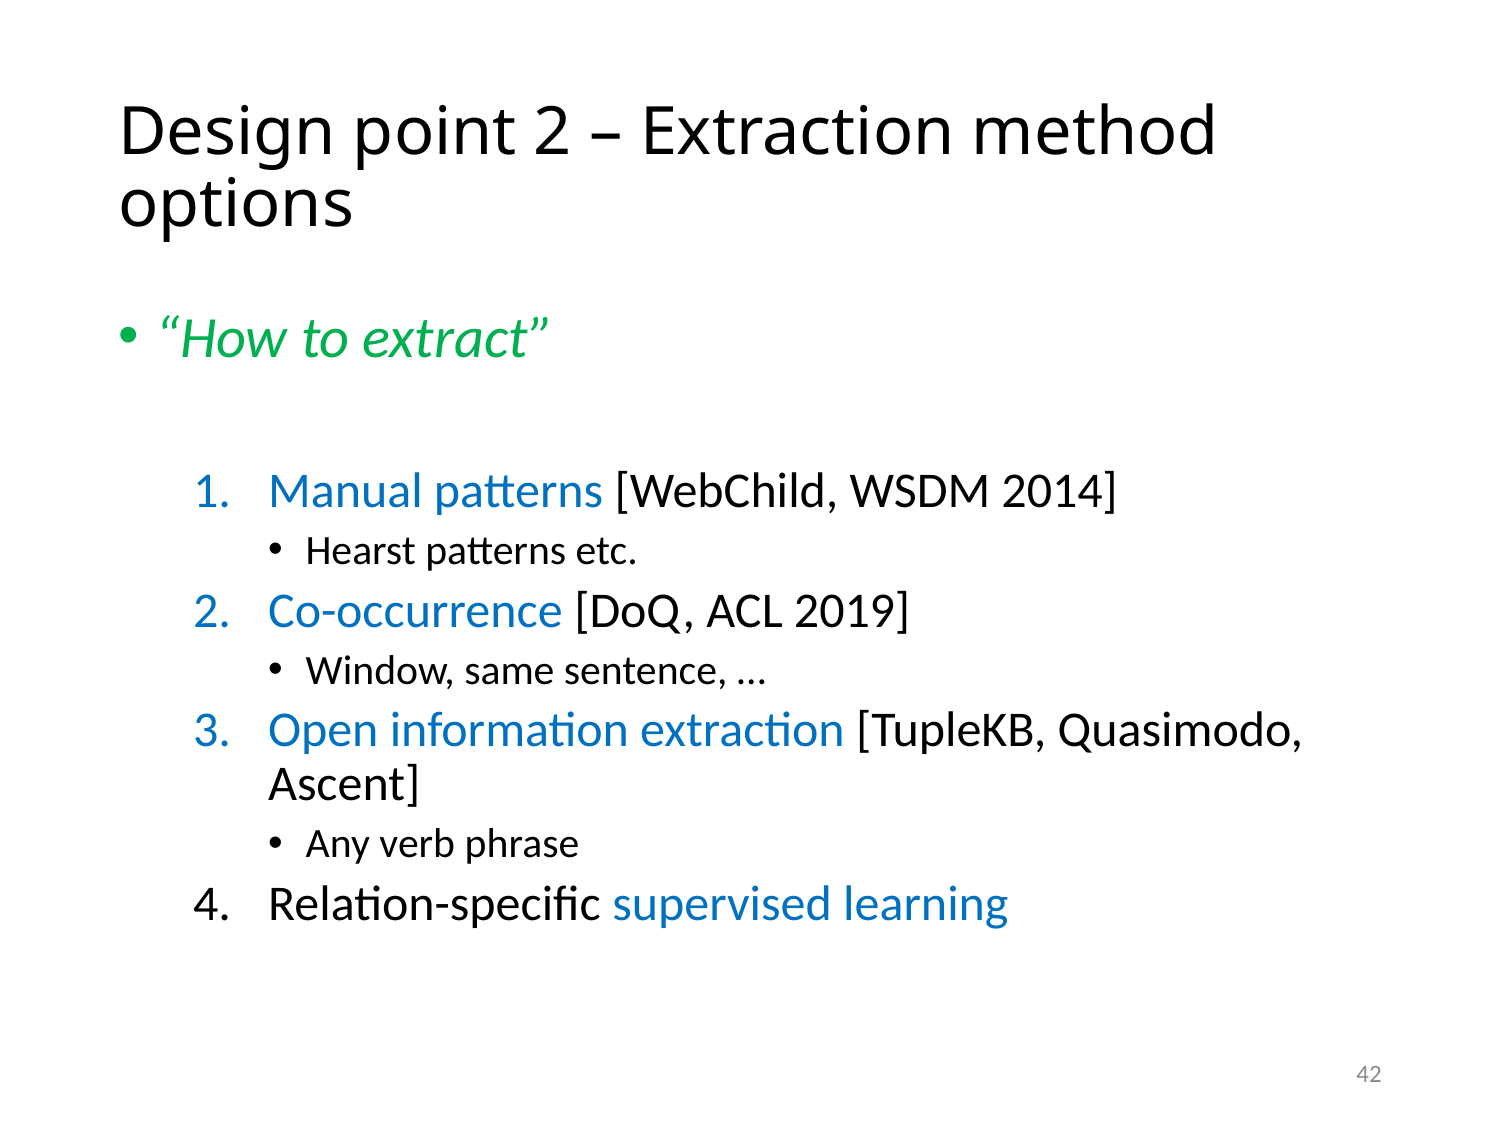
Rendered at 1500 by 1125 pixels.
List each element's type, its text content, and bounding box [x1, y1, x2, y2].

list “How to extract” Manual patterns [WebChild, WSDM 2014] Hearst patterns etc. Co-occurrence [DoQ, ACL 2019] Window, same sentence, … Open information extraction [TupleKB, Quasimodo, Ascent] Any verb phrase Relation-specific supervised learning [103, 299, 1397, 1014]
slide_number 42 [1059, 1042, 1397, 1103]
title Design point 2 – Extraction method options [103, 59, 1397, 278]
